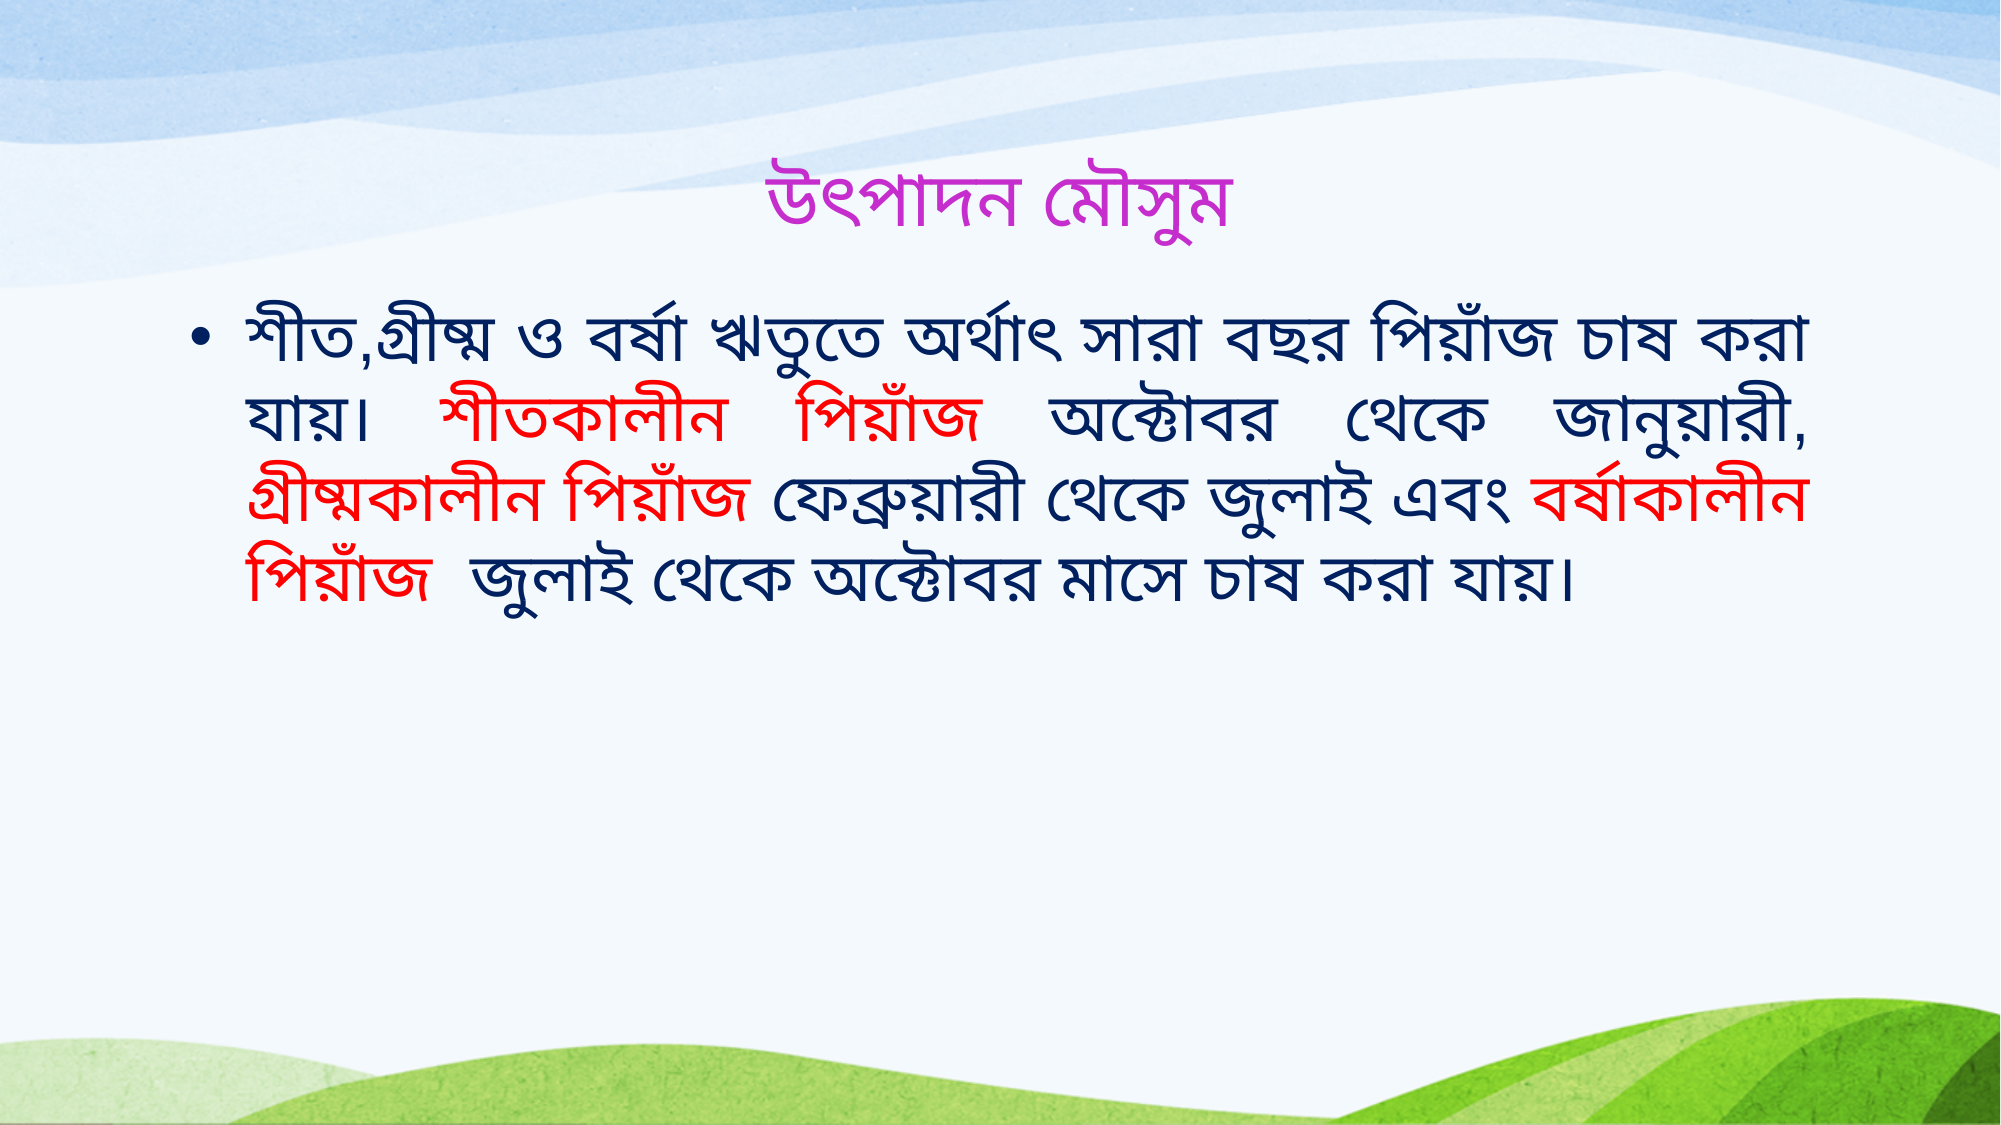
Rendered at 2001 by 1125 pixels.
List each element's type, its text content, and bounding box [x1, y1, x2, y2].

picture [0, 0, 2001, 1125]
title উৎপাদন মৌসুম [174, 50, 1825, 250]
list শীত,গ্রীষ্ম ও বর্ষা ঋতুতে অর্থাৎ সারা বছর পিয়াঁজ চাষ করা যায়। শীতকালীন পিয়াঁজ অক্টোবর থেকে জানুয়ারী, গ্রীষ্মকালীন পিয়াঁজ ফেব্রুয়ারী থেকে জুলাই এবং বর্ষাকালীন পিয়াঁজ জুলাই থেকে অক্টোবর মাসে চাষ করা যায়। [174, 287, 1825, 982]
